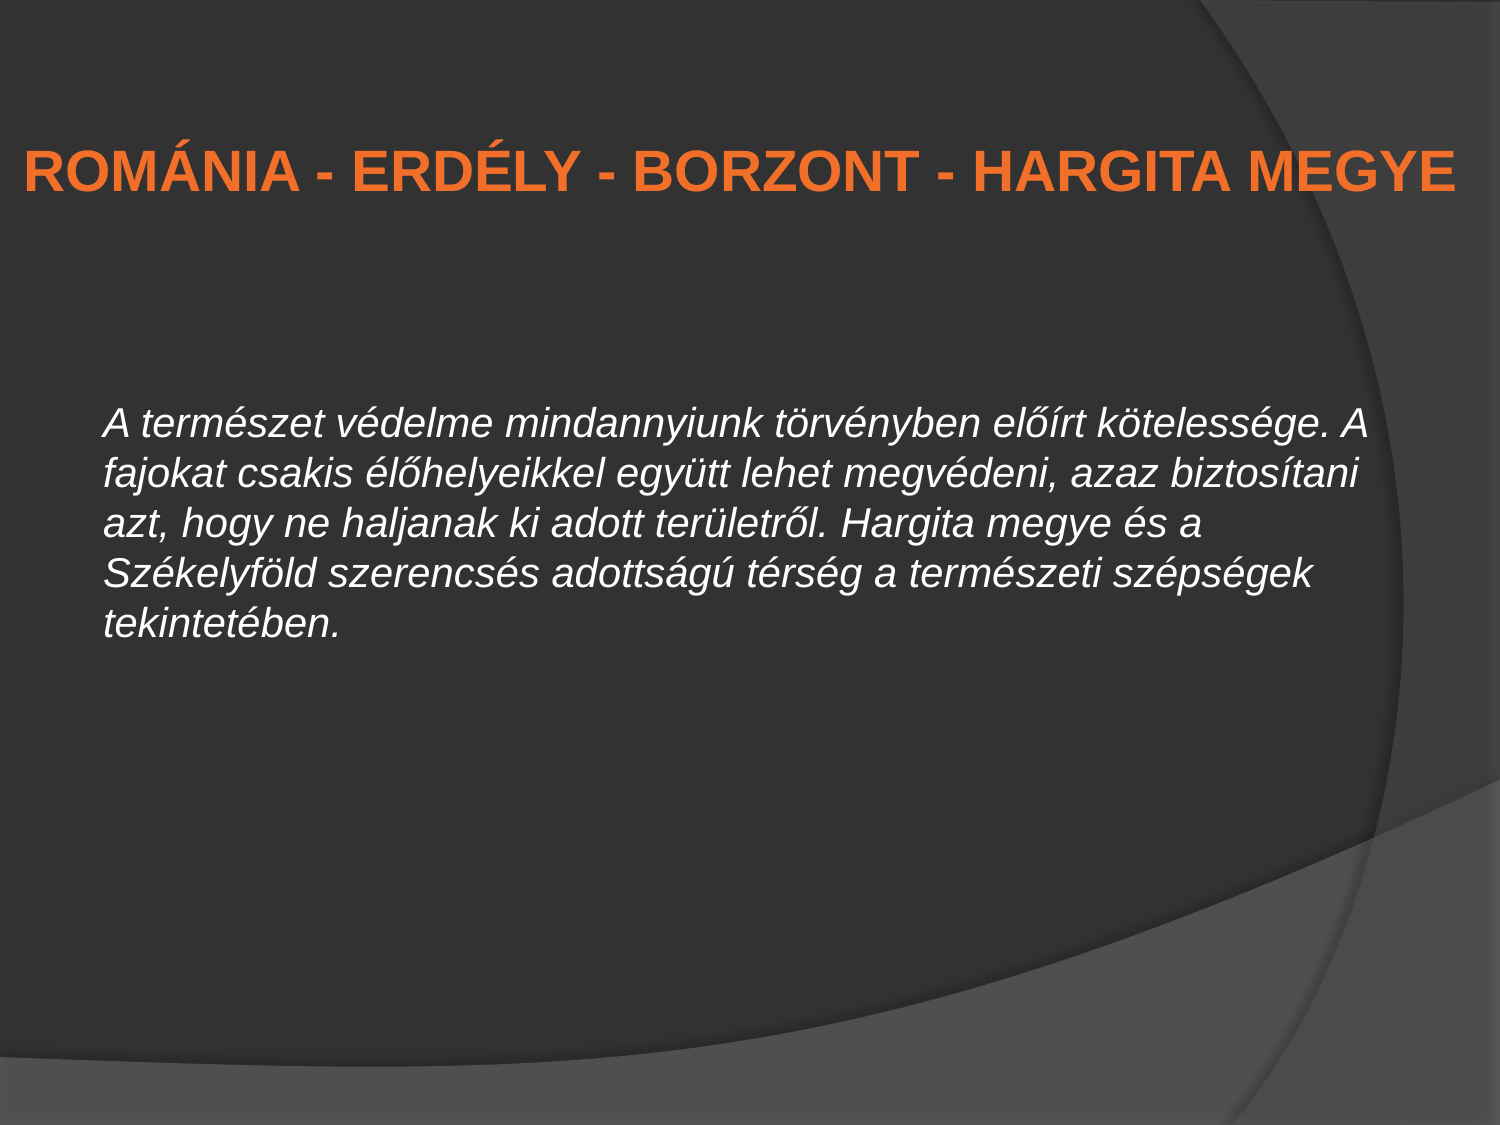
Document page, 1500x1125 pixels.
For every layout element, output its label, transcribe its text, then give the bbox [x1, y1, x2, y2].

text_box Románia - Erdély - Borzont - Hargita megye [8, 125, 1473, 211]
text_box A természet védelme mindannyiunk törvényben előírt kötelessége. A fajokat csakis élőhelyeikkel együtt lehet megvédeni, azaz biztosítani azt, hogy ne haljanak ki adott területről. Hargita megye és a Székelyföld szerencsés adottságú térség a természeti szépségek tekintetében. [88, 338, 1412, 653]
